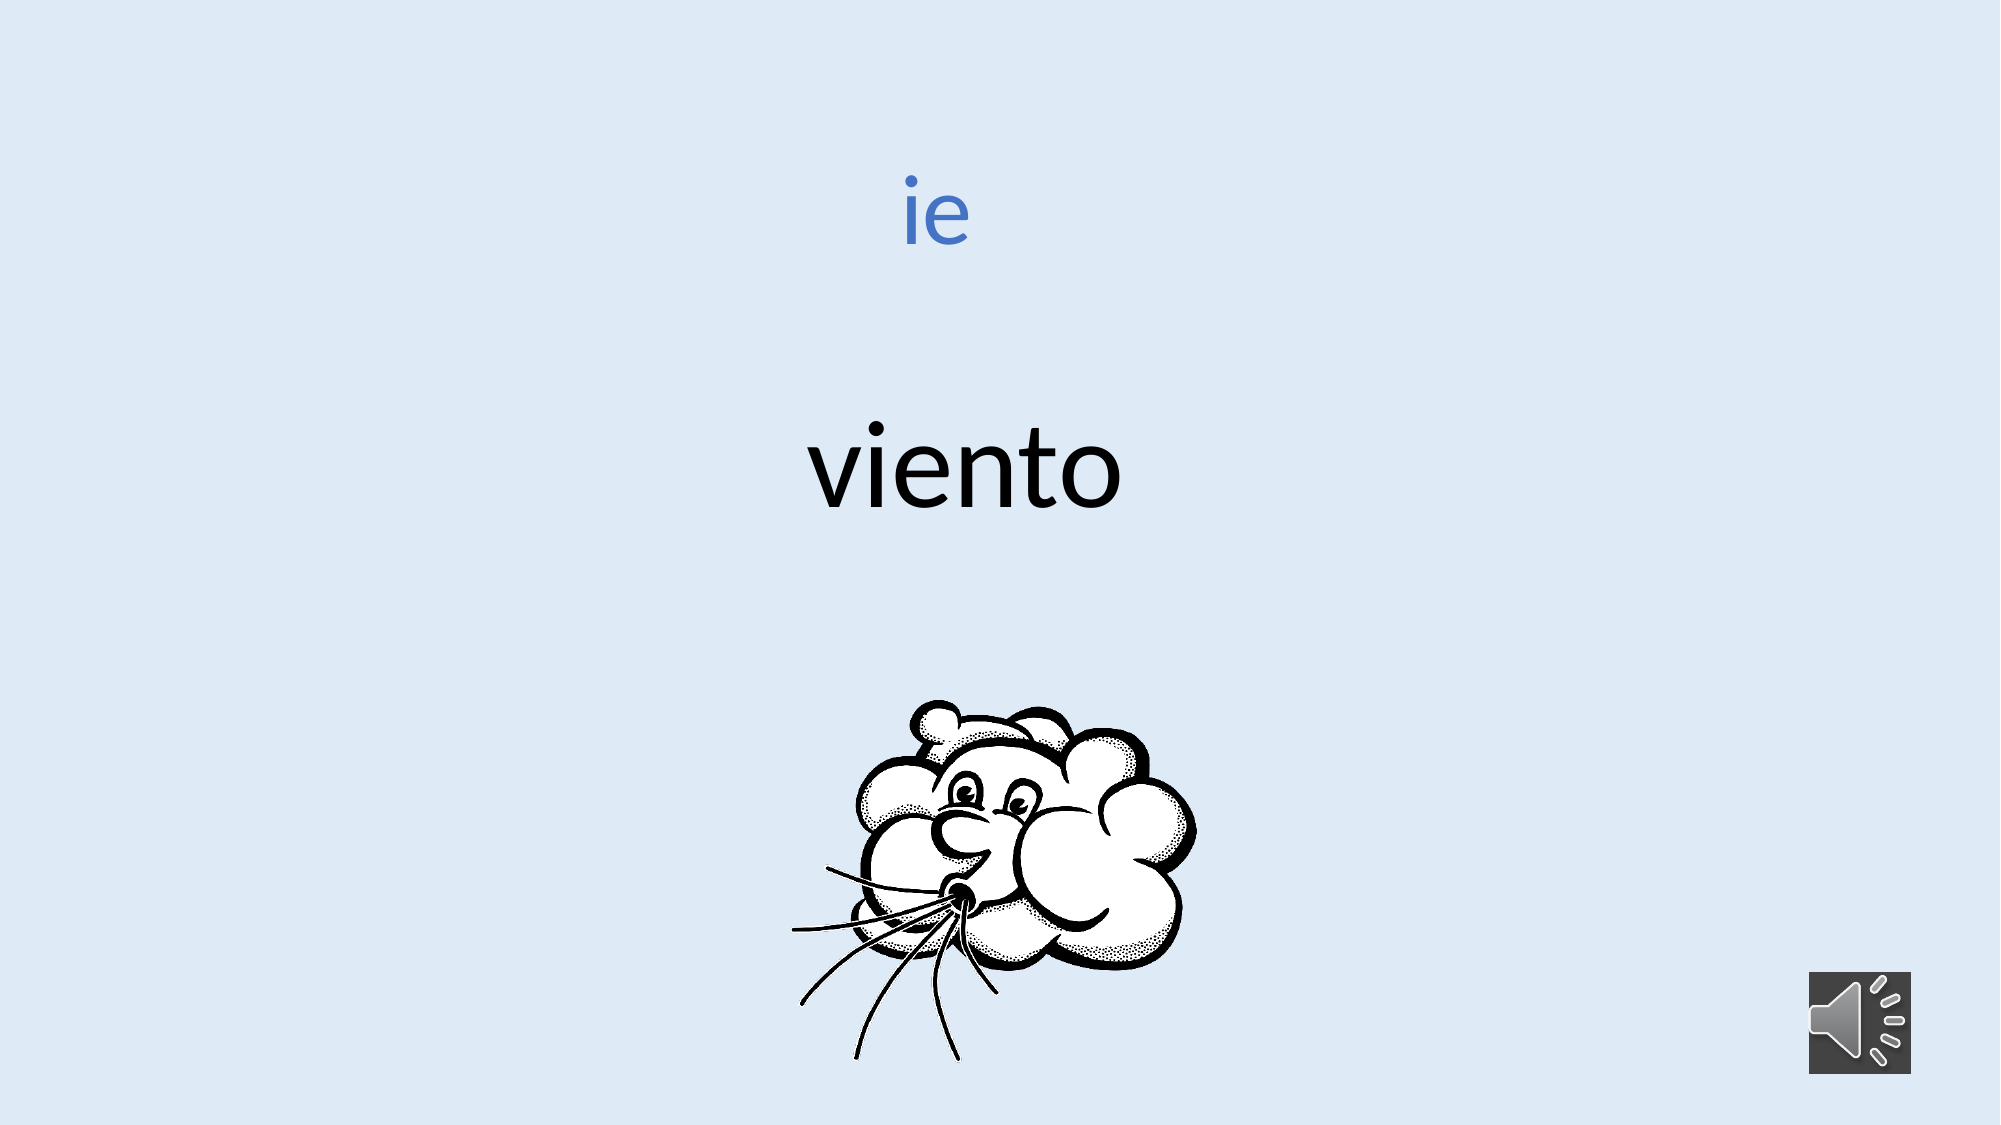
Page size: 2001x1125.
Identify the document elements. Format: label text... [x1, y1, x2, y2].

text_box viento [791, 375, 1215, 541]
picture [776, 687, 1210, 1076]
picture [1807, 971, 1912, 1076]
text_box ie [791, 137, 1082, 272]
